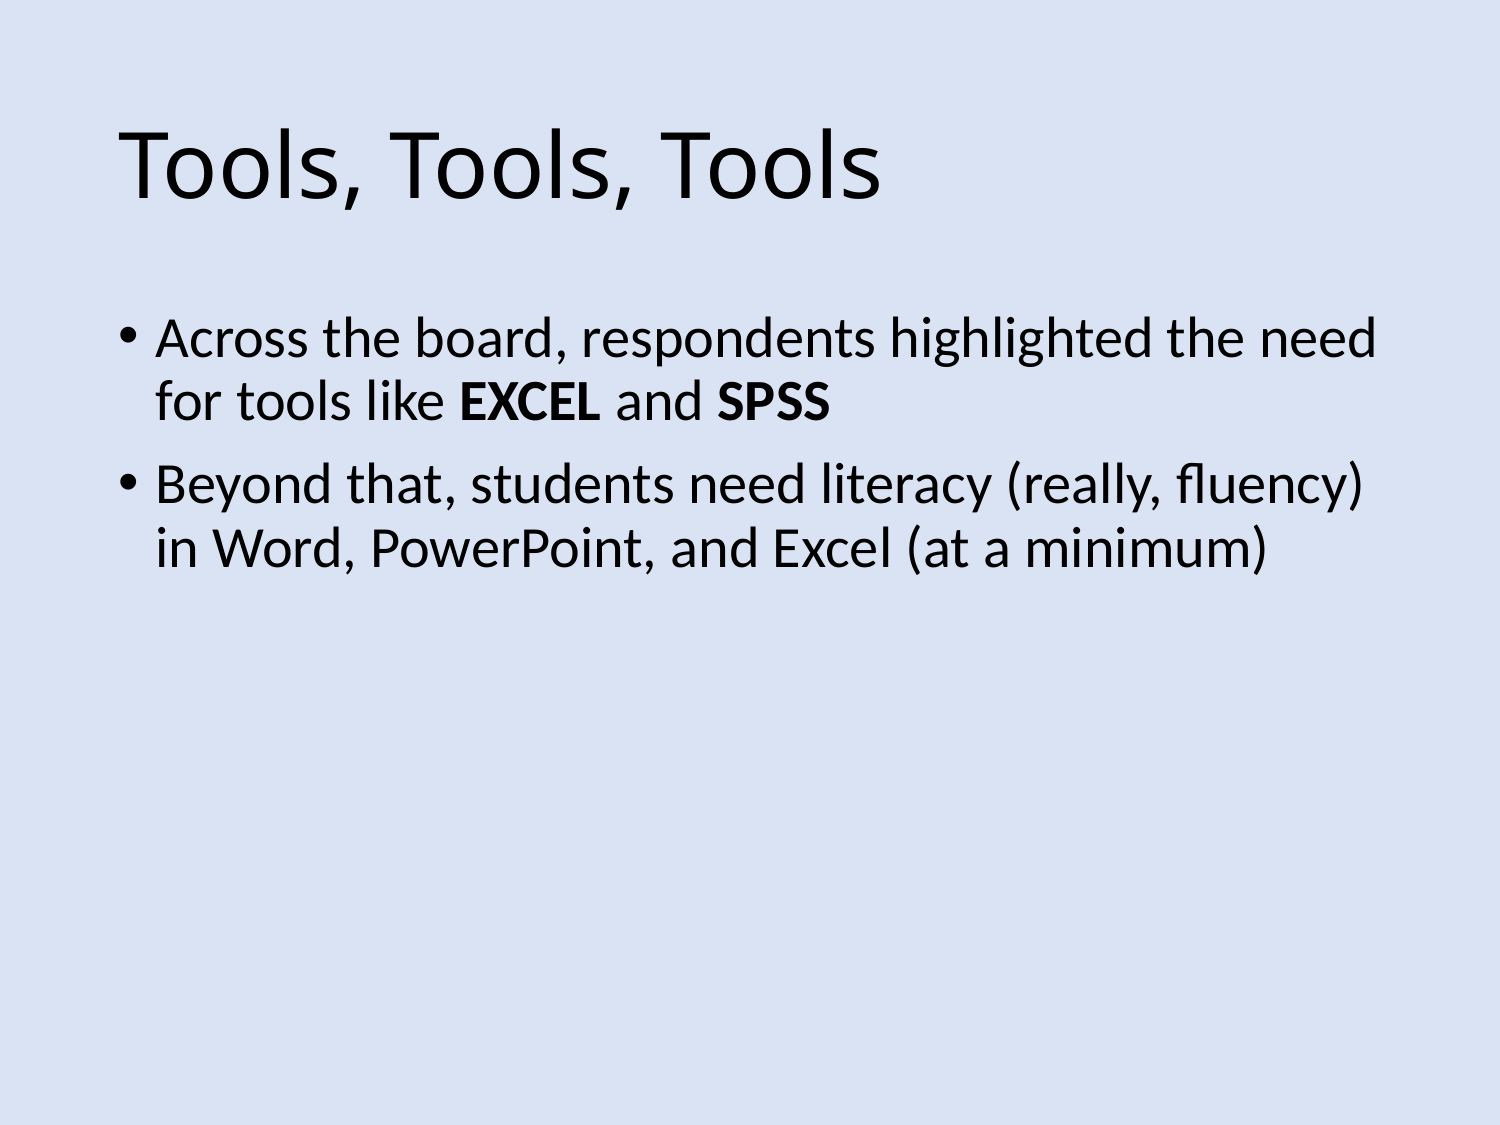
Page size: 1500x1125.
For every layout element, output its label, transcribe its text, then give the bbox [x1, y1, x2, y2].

list Across the board, respondents highlighted the need for tools like EXCEL and SPSS Beyond that, students need literacy (really, fluency) in Word, PowerPoint, and Excel (at a minimum) [103, 299, 1397, 1014]
title Tools, Tools, Tools [103, 59, 1397, 278]
